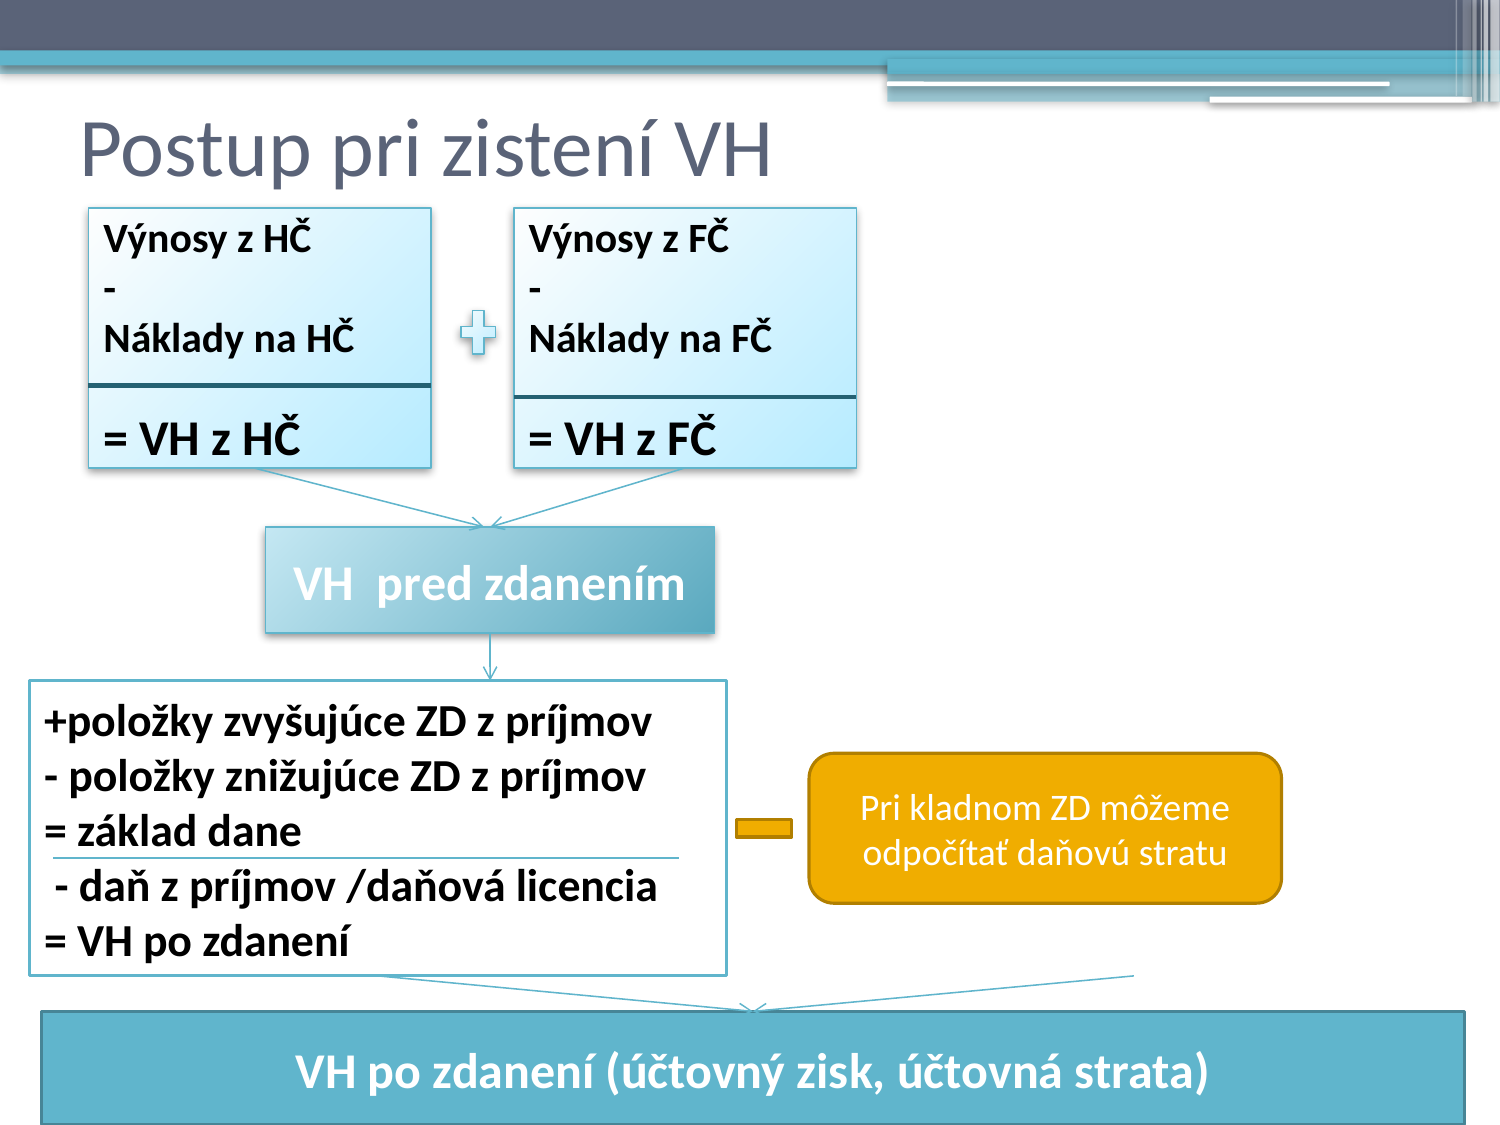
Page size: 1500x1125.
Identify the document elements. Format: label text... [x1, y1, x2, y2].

text_box Výnosy z FČ - Náklady na FČ = VH z FČ [513, 403, 857, 469]
text_box VH pred zdanením [265, 526, 715, 634]
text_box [489, 467, 686, 528]
text_box VH po zdanení (účtovný zisk, účtovná strata) [40, 1010, 1466, 1125]
text_box Výnosy z HČ - Náklady na HČ = VH z HČ [88, 207, 432, 385]
text_box [735, 818, 793, 839]
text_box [253, 467, 485, 528]
text_box +položky zvyšujúce ZD z príjmov - položky znižujúce ZD z príjmov = základ dane - daň z príjmov /daňová licencia = VH po zdanení [28, 679, 728, 977]
text_box Výnosy z FČ - Náklady na FČ = VH z FČ [513, 207, 857, 396]
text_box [377, 975, 749, 1012]
title Postup pri zistení VH [64, 66, 1415, 220]
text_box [752, 975, 1135, 1012]
text_box Výnosy z HČ - Náklady na HČ = VH z HČ [88, 391, 432, 469]
text_box [460, 310, 496, 355]
text_box Pri kladnom ZD môžeme odpočítať daňovú stratu [807, 751, 1284, 905]
